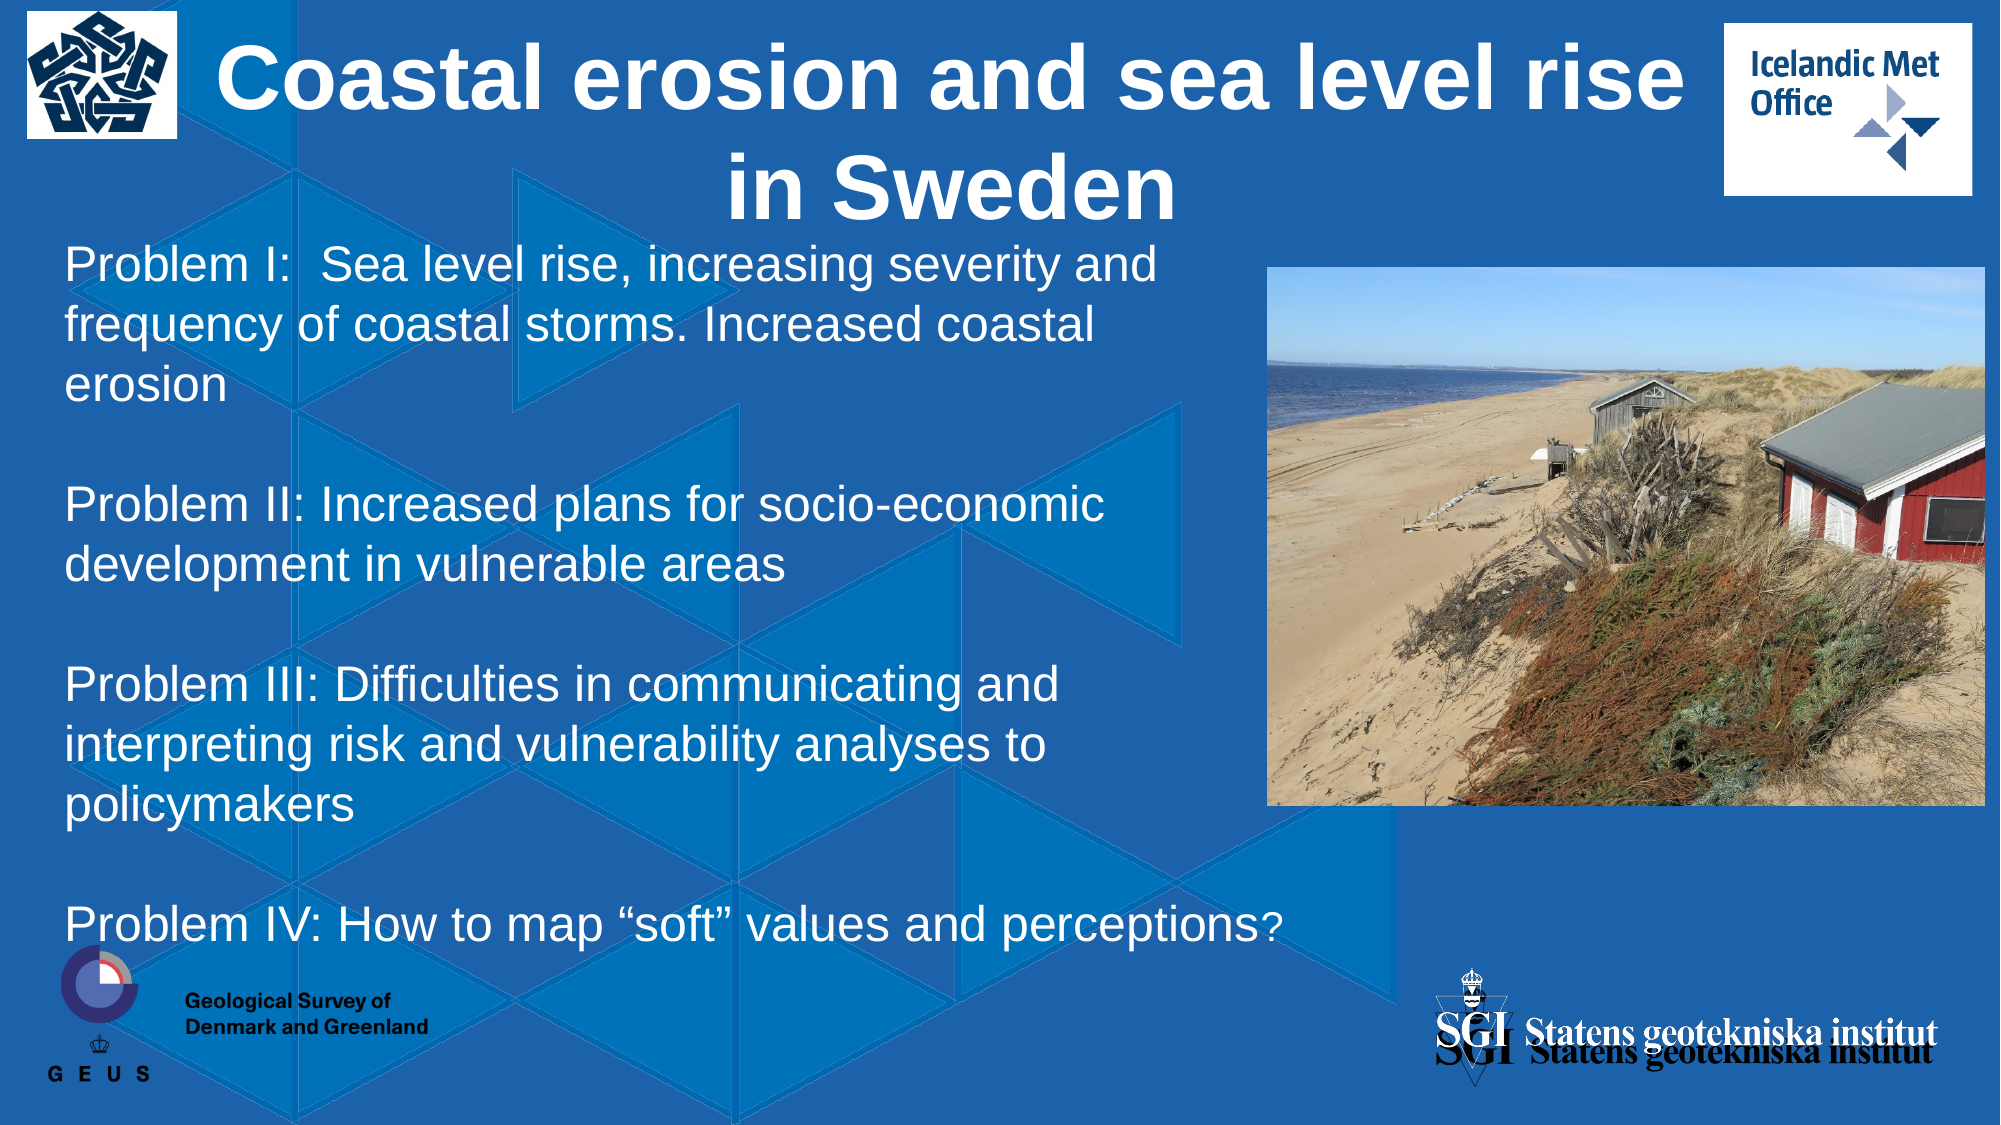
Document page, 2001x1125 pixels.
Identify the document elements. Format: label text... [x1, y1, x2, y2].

picture [1724, 23, 1973, 196]
text_box Coastal erosion and sea level rise in Sweden [201, 137, 1702, 238]
text_box Problem I: Sea level rise, increasing severity and frequency of coastal storms. Increased coastal erosion Problem II: Increased plans for socio-economic development in vulnerable areas Problem III: Difficulties in communicating and interpreting risk and vulnerability analyses to policymakers Problem IV: How to map “soft” values and perceptions? [64, 230, 1412, 875]
picture [27, 0, 1397, 230]
picture [47, 875, 1397, 1125]
picture [1267, 267, 1985, 806]
picture [1435, 967, 1938, 1087]
